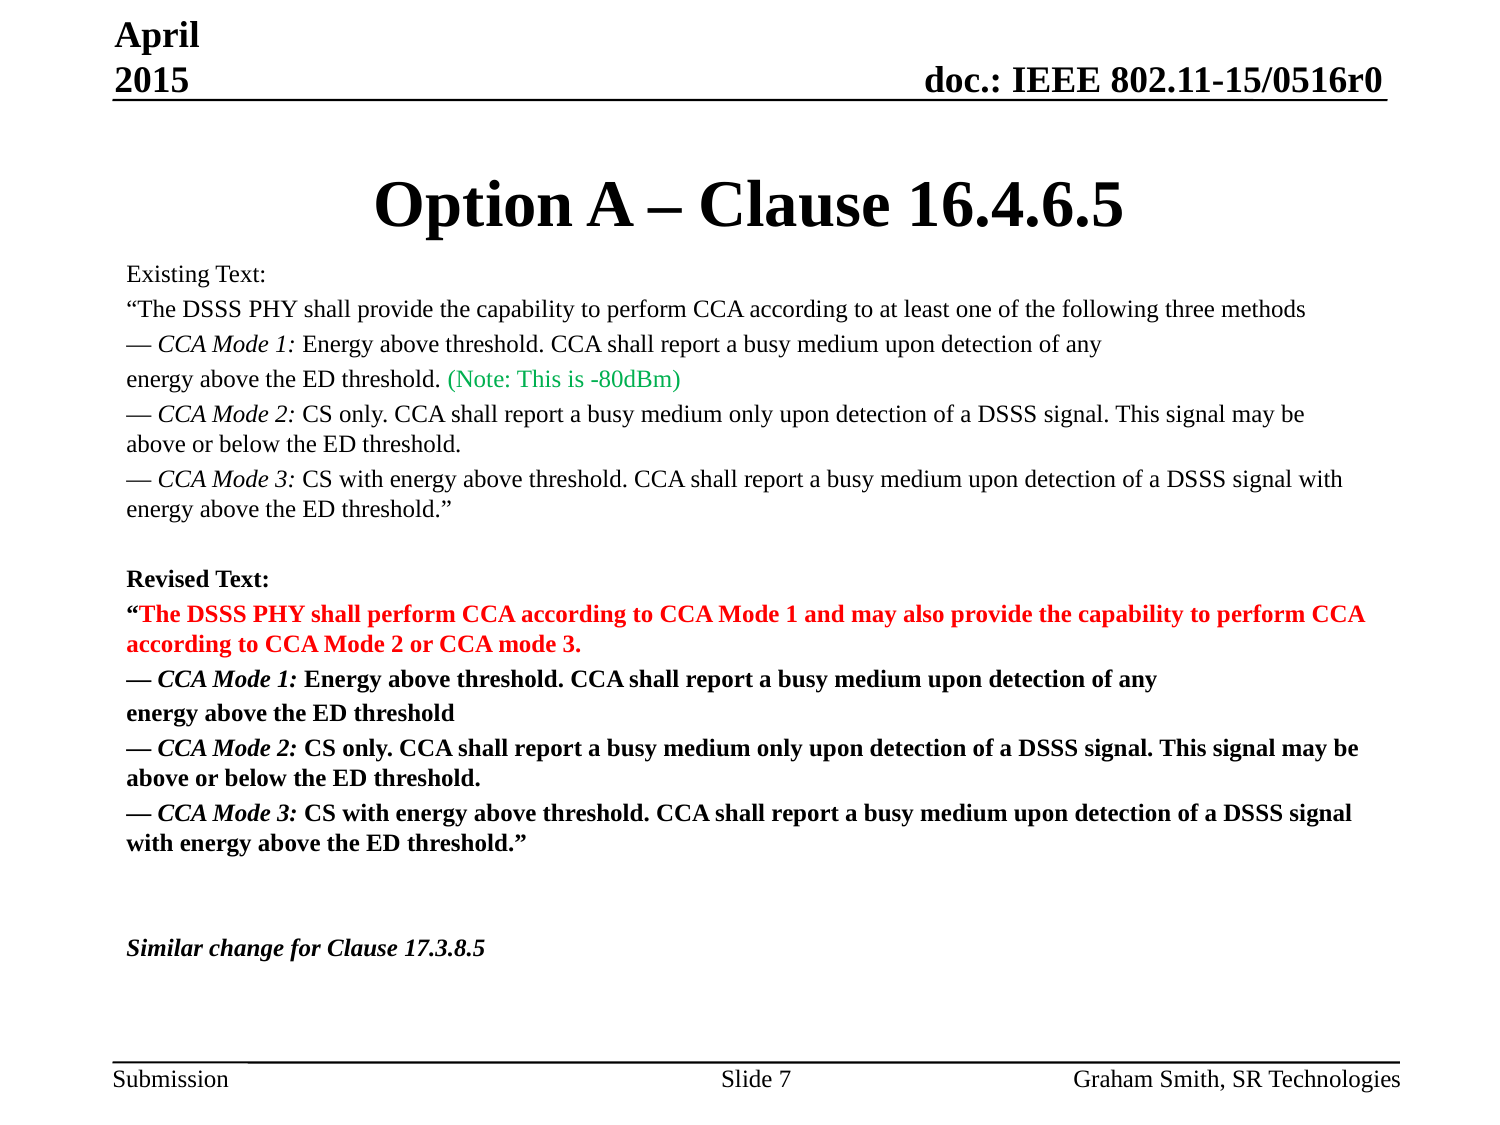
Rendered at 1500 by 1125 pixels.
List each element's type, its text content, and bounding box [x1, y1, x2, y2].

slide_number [114, 54, 265, 101]
list Existing Text: “The DSSS PHY shall provide the capability to perform CCA according to at least one of the following three methods — CCA Mode 1: Energy above threshold. CCA shall report a busy medium upon detection of any energy above the ED threshold. (Note: This is -80dBm) — CCA Mode 2: CS only. CCA shall report a busy medium only upon detection of a DSSS signal. This signal may be above or below the ED threshold. — CCA Mode 3: CS with energy above threshold. CCA shall report a busy medium upon detection of a DSSS signal with energy above the ED threshold.” Revised Text: “The DSSS PHY shall perform CCA according to CCA Mode 1 and may also provide the capability to perform CCA according to CCA Mode 2 or CCA mode 3. — CCA Mode 1: Energy above threshold. CCA shall report a busy medium upon detection of any energy above the ED threshold — CCA Mode 2: CS only. CCA shall report a busy medium only upon detection of a DSSS signal. This signal may be above or below the ED threshold. — CCA Mode 3: CS with energy above threshold. CCA shall report a busy medium upon detection of a DSSS signal with energy above the ED threshold.” Similar change for Clause 17.3.8.5 [111, 249, 1387, 925]
footer Graham Smith, SR Technologies [1069, 1061, 1402, 1093]
slide_number Slide 7 [712, 1061, 800, 1093]
title Option A – Clause 16.4.6.5 [112, 112, 1388, 288]
